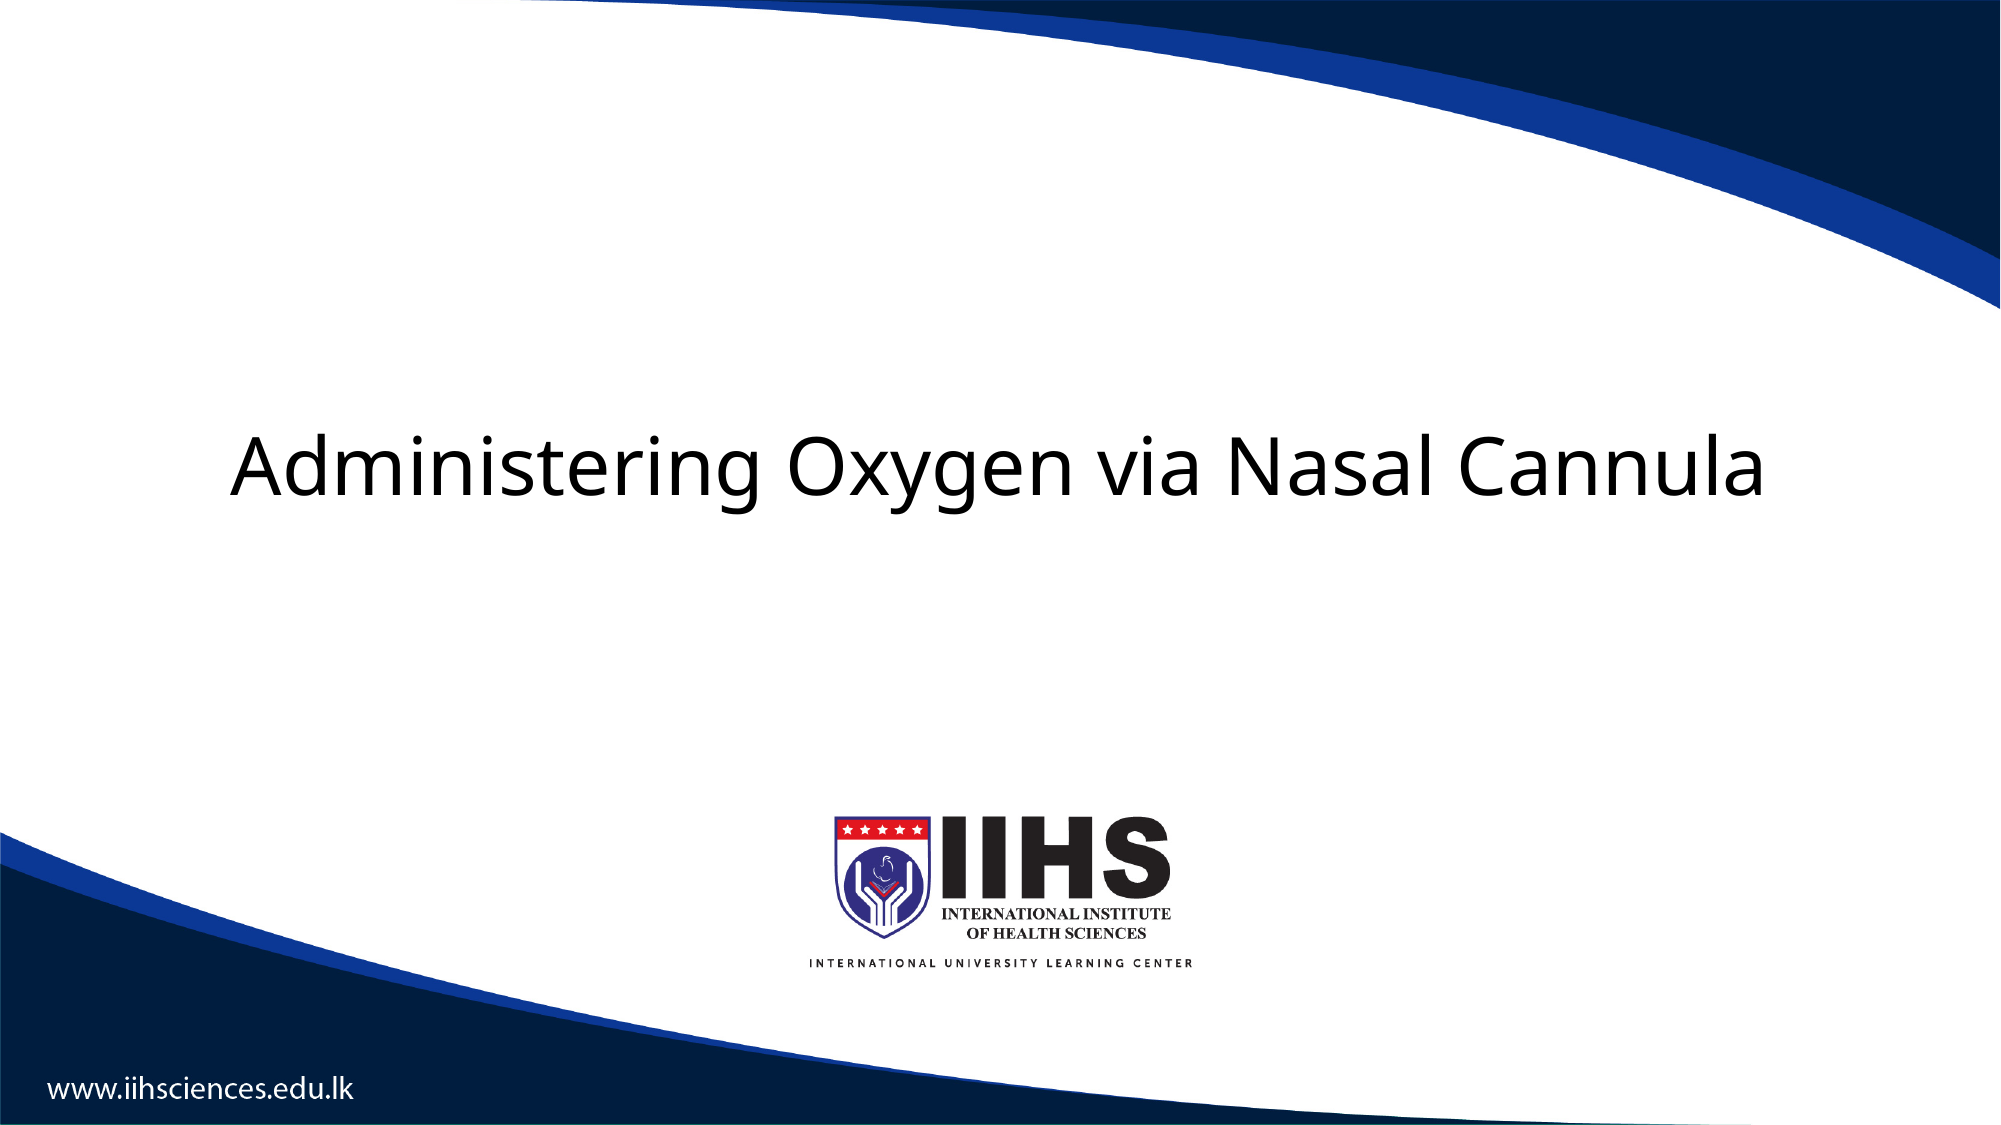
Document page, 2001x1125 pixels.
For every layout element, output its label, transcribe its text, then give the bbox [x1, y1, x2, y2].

picture [0, 0, 2001, 1125]
title Administering Oxygen via Nasal Cannula [137, 406, 1863, 625]
